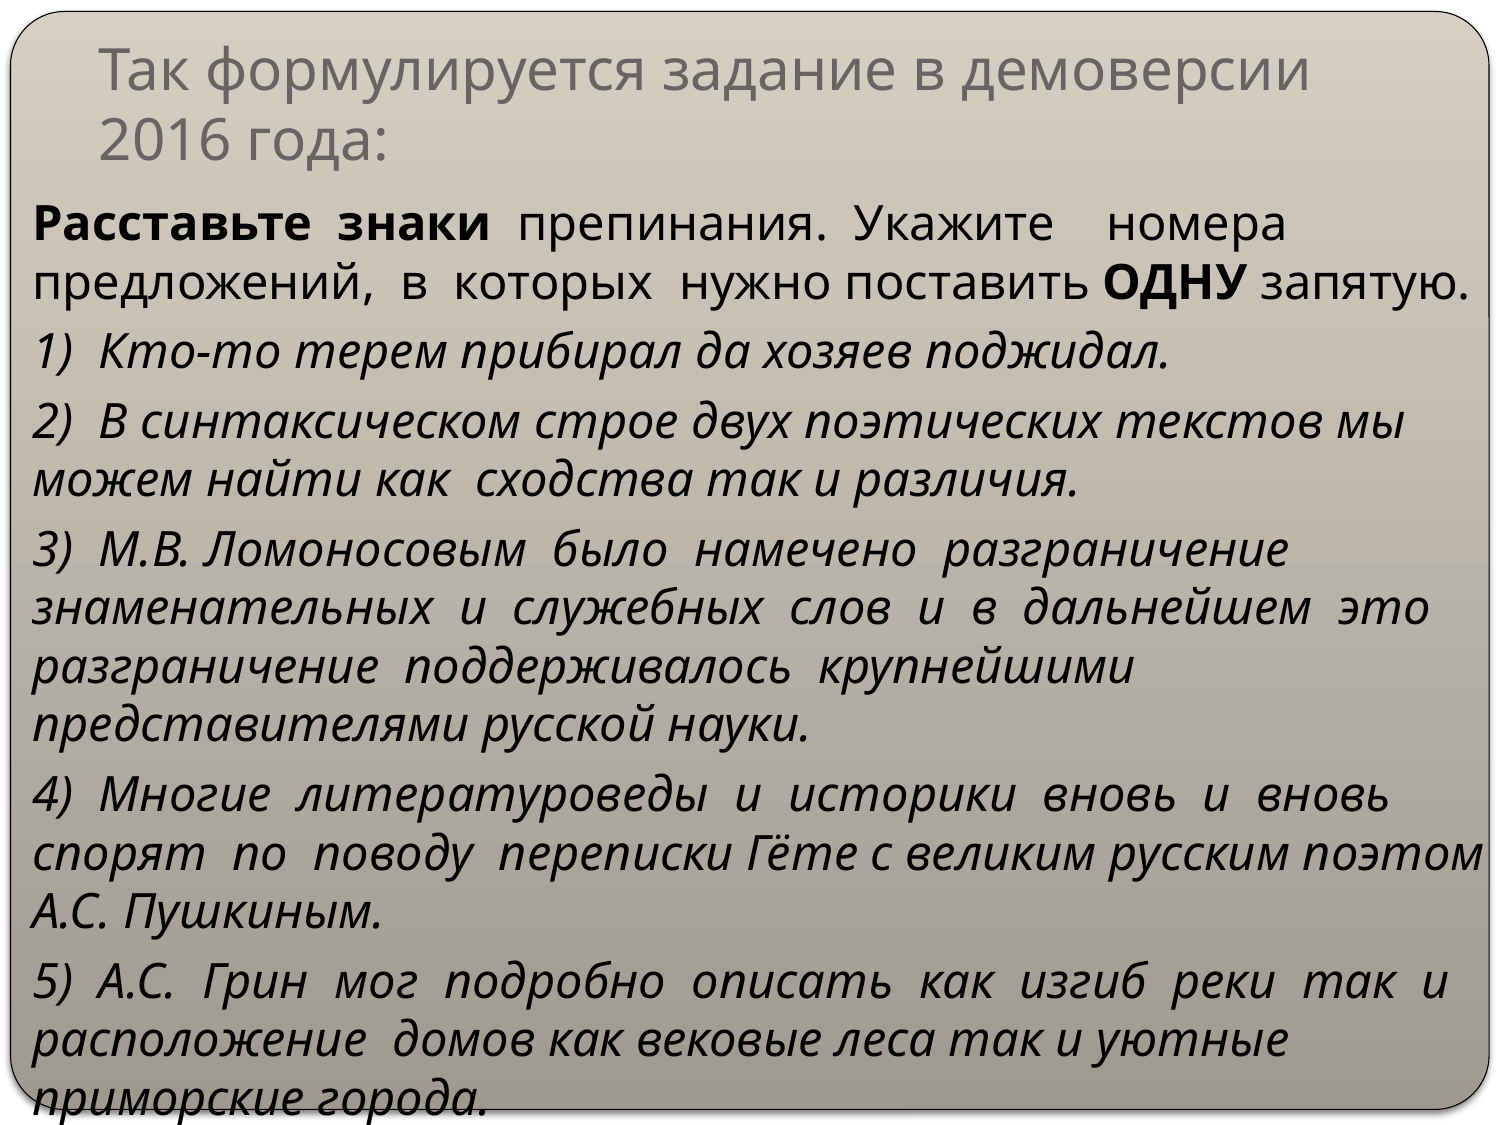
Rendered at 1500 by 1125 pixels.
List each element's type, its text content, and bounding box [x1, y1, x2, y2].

list Расставьте знаки препинания. Укажите номера предложений, в которых нужно поставить ОДНУ запятую. 1) Кто-то терем прибирал да хозяев поджидал. 2) В синтаксическом строе двух поэтических текстов мы можем найти как сходства так и различия. 3) М.В. Ломоносовым было намечено разграничение знаменательных и служебных слов и в дальнейшем это разграничение поддерживалось крупнейшими представителями русской науки. 4) Многие литературоведы и историки вновь и вновь спорят по поводу переписки Гёте с великим русским поэтом А.С. Пушкиным. 5) А.С. Грин мог подробно описать как изгиб реки так и расположение домов как вековые леса так и уютные приморские города. [17, 184, 1500, 1125]
title Так формулируется задание в демоверсии 2016 года: [83, 23, 1434, 184]
